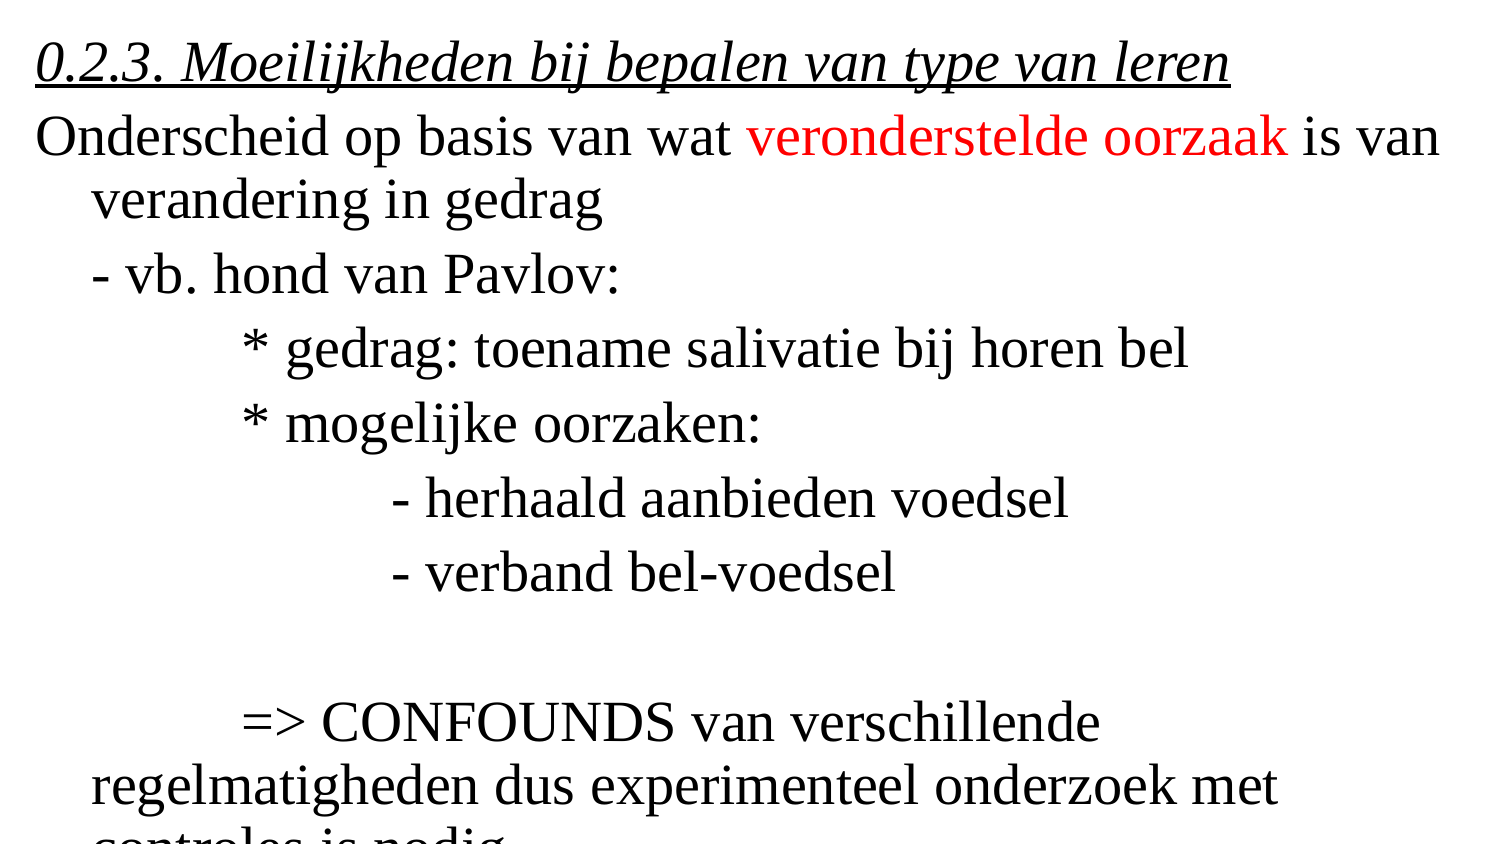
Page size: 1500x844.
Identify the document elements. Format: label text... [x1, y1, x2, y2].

list 0.2.3. Moeilijkheden bij bepalen van type van leren Onderscheid op basis van wat veronderstelde oorzaak is van verandering in gedrag - vb. hond van Pavlov: * gedrag: toename salivatie bij horen bel * mogelijke oorzaken: - herhaald aanbieden voedsel - verband bel-voedsel => CONFOUNDS van verschillende regelmatigheden dus experimenteel onderzoek met controles is nodig [20, 23, 1475, 821]
